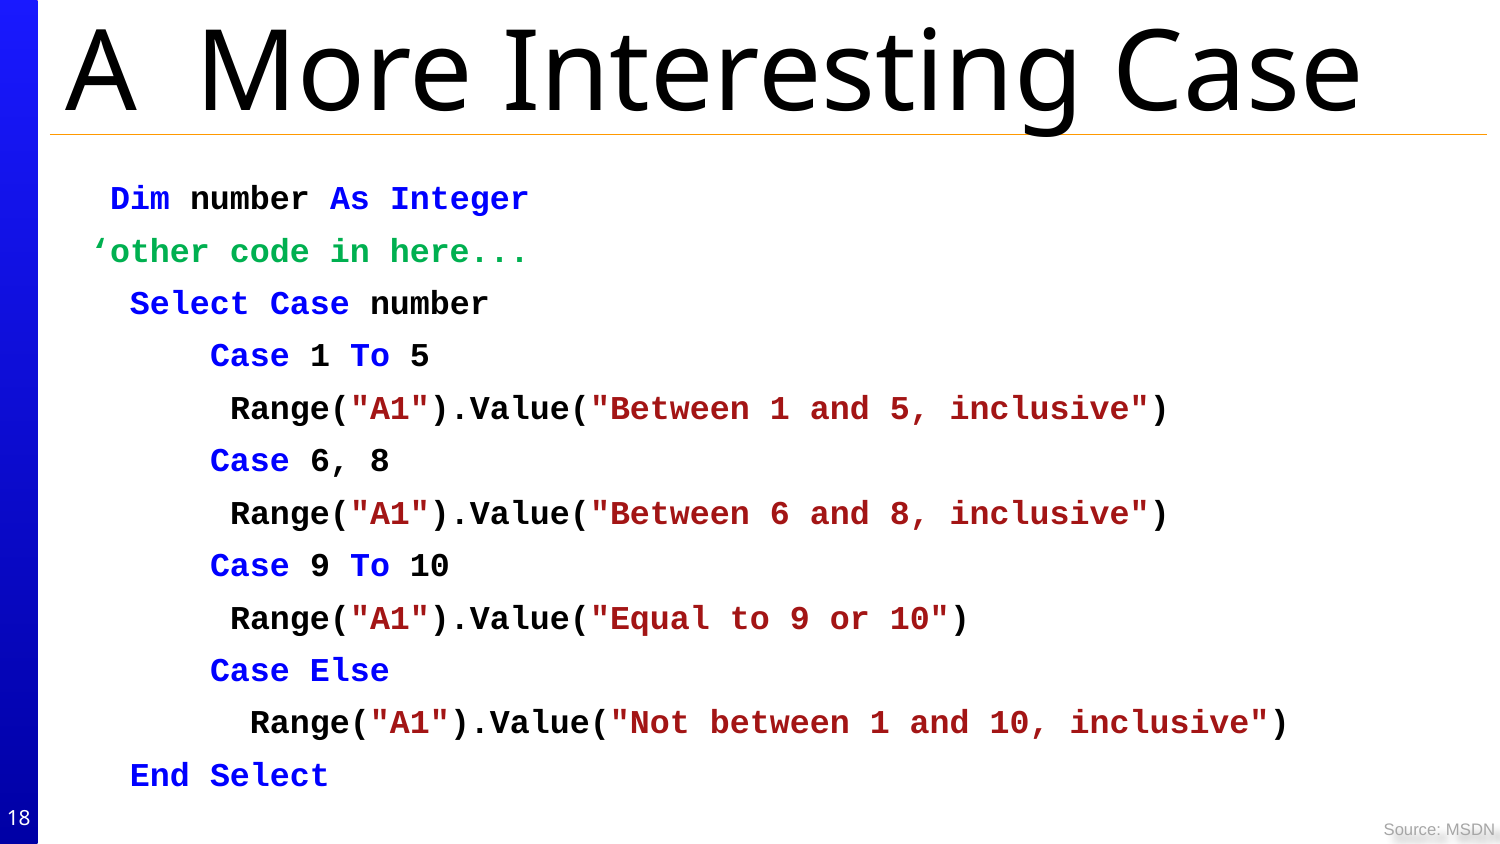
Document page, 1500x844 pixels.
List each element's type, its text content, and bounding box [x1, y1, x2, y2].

list Dim number As Integer ‘other code in here... Select Case number Case 1 To 5 Range("A1").Value("Between 1 and 5, inclusive") Case 6, 8 Range("A1").Value("Between 6 and 8, inclusive") Case 9 To 10 Range("A1").Value("Equal to 9 or 10") Case Else Range("A1").Value("Not between 1 and 10, inclusive") End Select [75, 168, 1475, 819]
slide_number 18 [0, 796, 38, 842]
title A More Interesting Case [50, 9, 1488, 122]
text_box Source: MSDN [1383, 818, 1496, 839]
